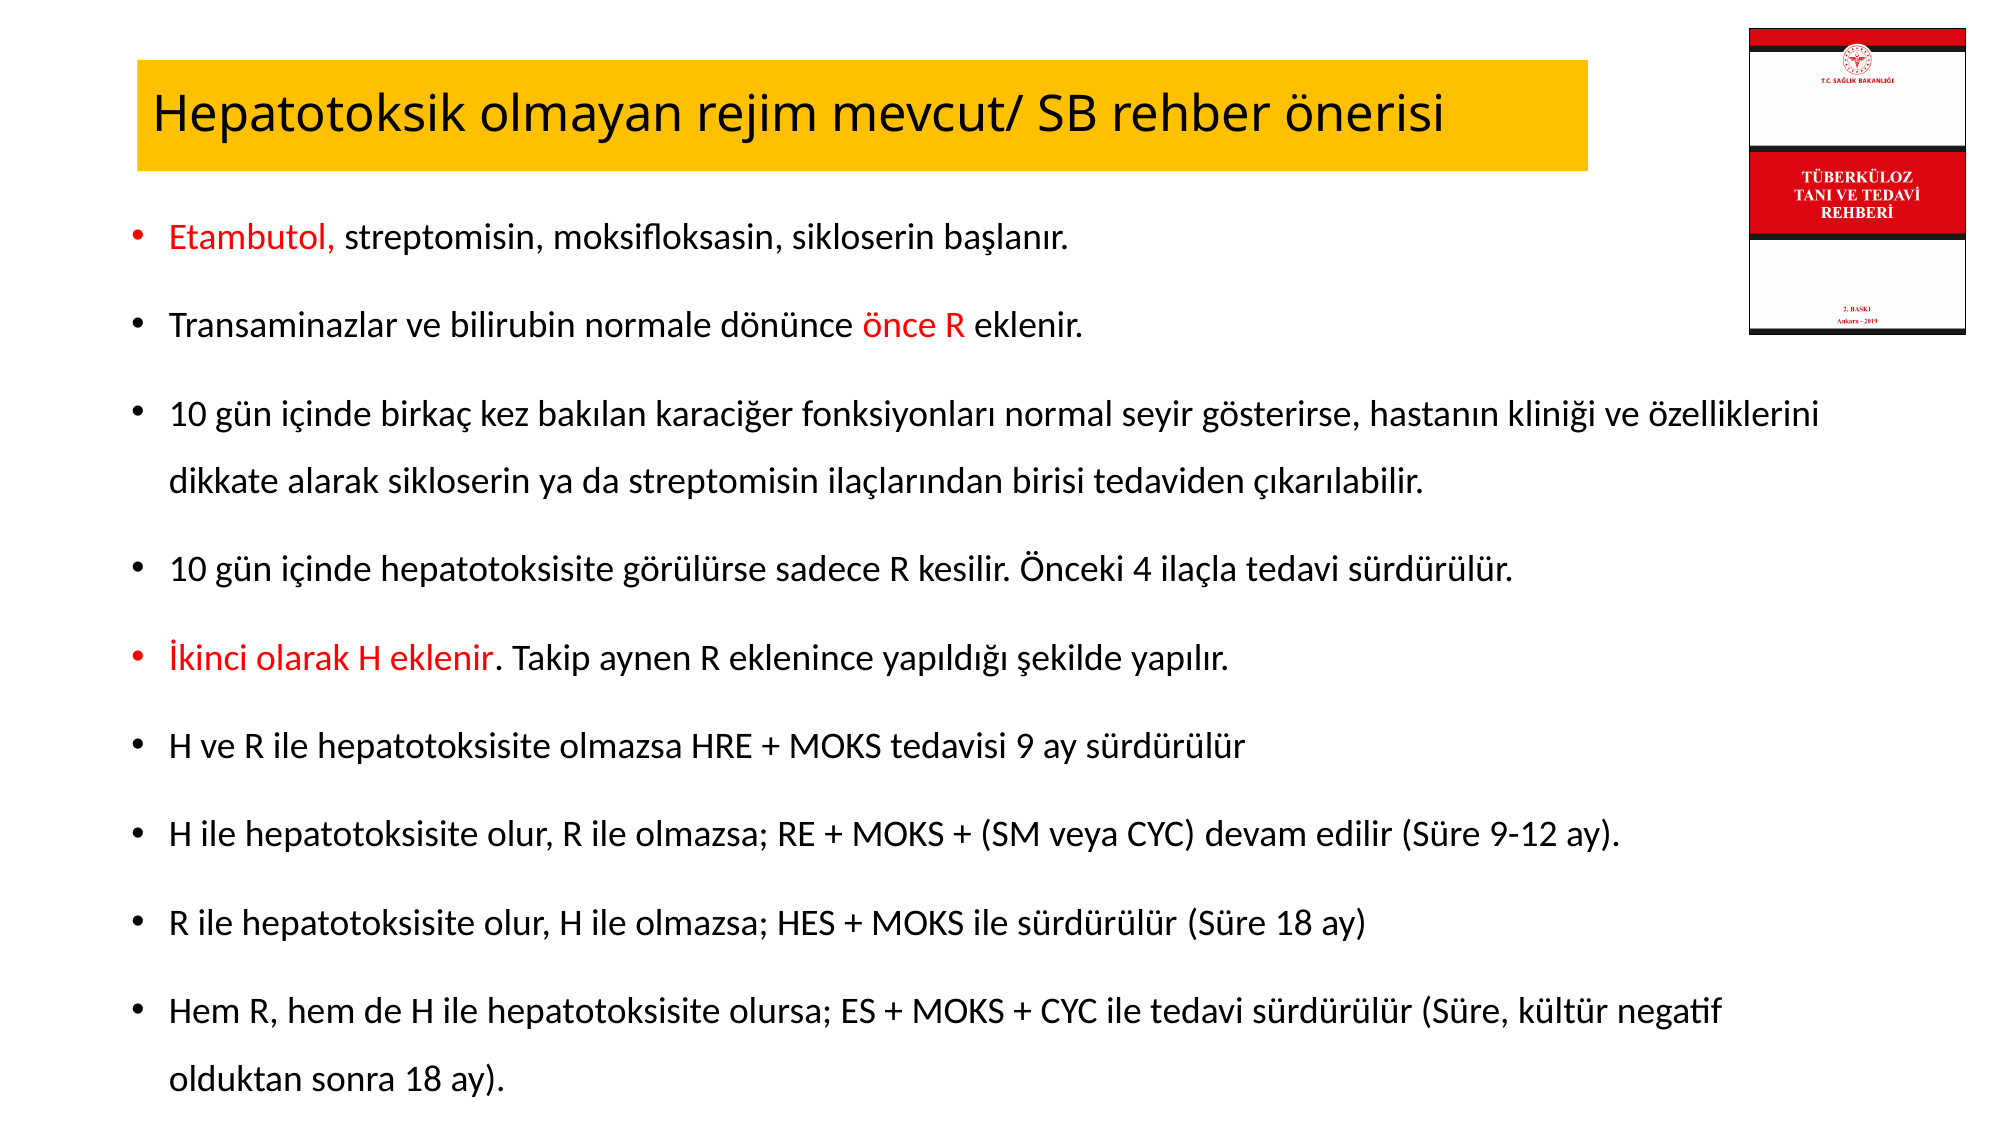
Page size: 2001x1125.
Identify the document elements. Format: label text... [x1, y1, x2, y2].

title Hepatotoksik olmayan rejim mevcut/ SB rehber önerisi [137, 59, 1588, 172]
picture [1749, 28, 1966, 335]
list Etambutol, streptomisin, moksifloksasin, sikloserin başlanır. Transaminazlar ve bilirubin normale dönünce önce R eklenir. 10 gün içinde birkaç kez bakılan karaciğer fonksiyonları normal seyir gösterirse, hastanın kliniği ve özelliklerini dikkate alarak sikloserin ya da streptomisin ilaçlarından birisi tedaviden çıkarılabilir. 10 gün içinde hepatotoksisite görülürse sadece R kesilir. Önceki 4 ilaçla tedavi sürdürülür. İkinci olarak H eklenir. Takip aynen R eklenince yapıldığı şekilde yapılır. H ve R ile hepatotoksisite olmazsa HRE + MOKS tedavisi 9 ay sürdürülür H ile hepatotoksisite olur, R ile olmazsa; RE + MOKS + (SM veya CYC) devam edilir (Süre 9-12 ay). R ile hepatotoksisite olur, H ile olmazsa; HES + MOKS ile sürdürülür (Süre 18 ay) Hem R, hem de H ile hepatotoksisite olursa; ES + MOKS + CYC ile tedavi sürdürülür (Süre, kültür negatif olduktan sonra 18 ay). [116, 181, 1842, 1037]
